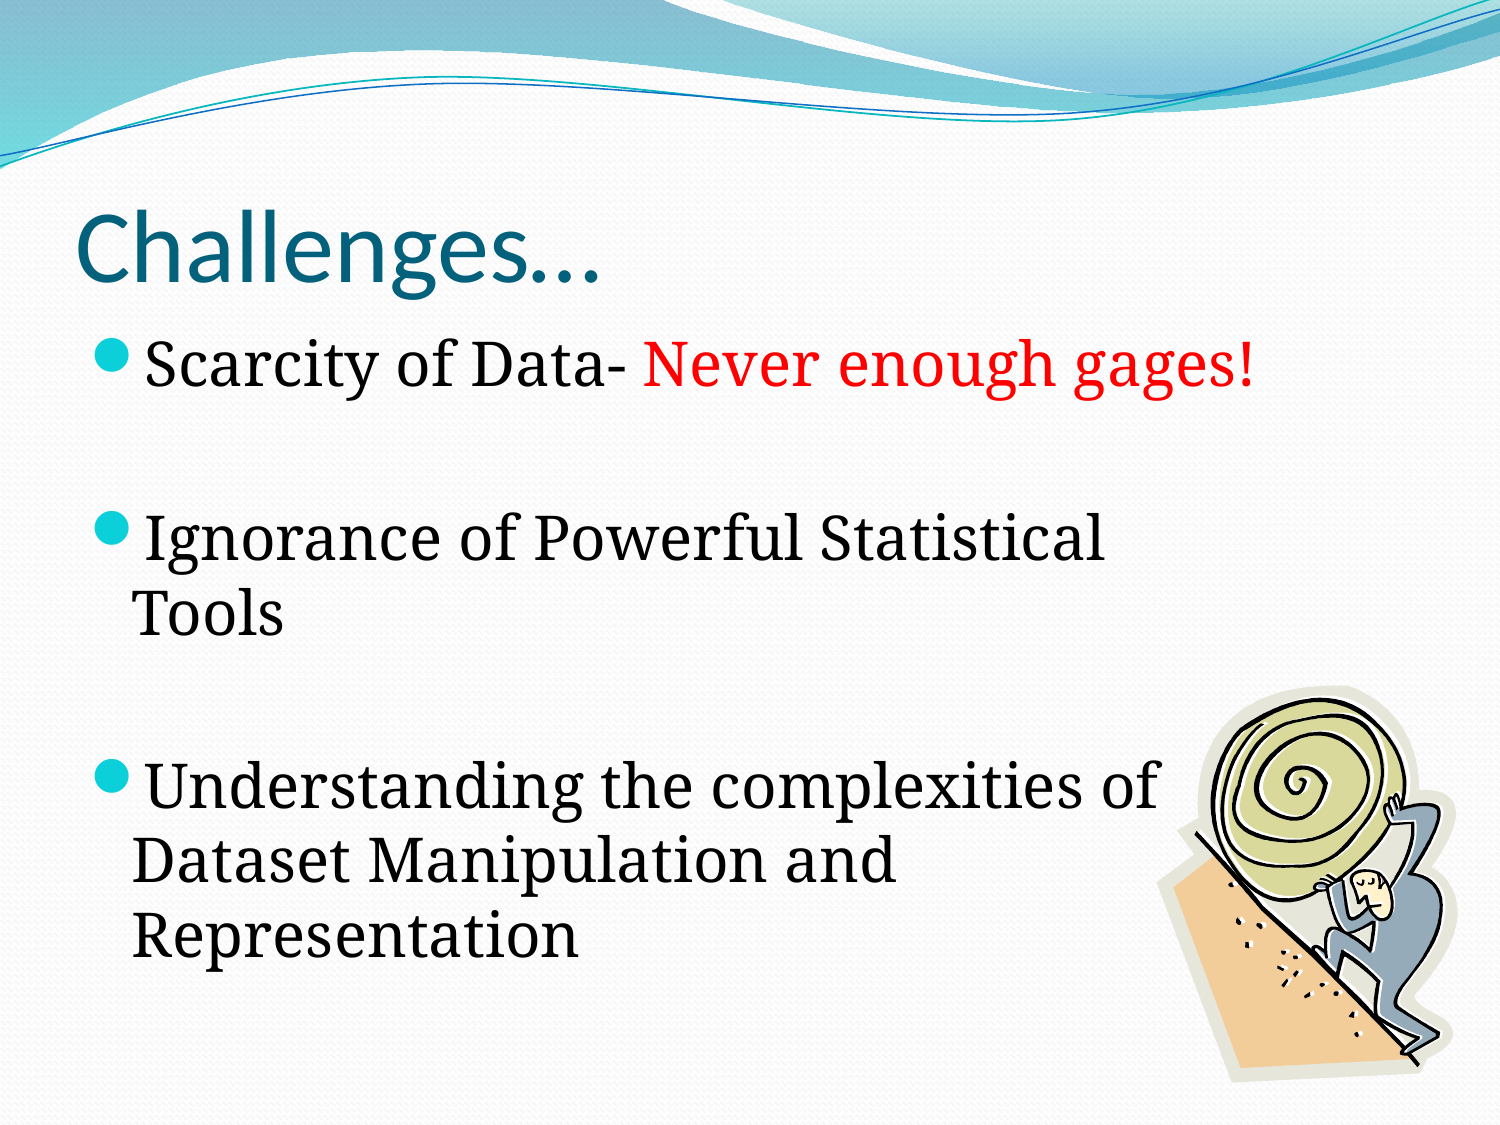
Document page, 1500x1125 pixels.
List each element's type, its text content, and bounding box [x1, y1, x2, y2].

picture [1156, 680, 1463, 1088]
list Scarcity of Data- Never enough gages! Ignorance of Powerful Statistical Tools Understanding the complexities of Dataset Manipulation and Representation [75, 317, 1275, 1038]
title Challenges… [75, 115, 1425, 303]
